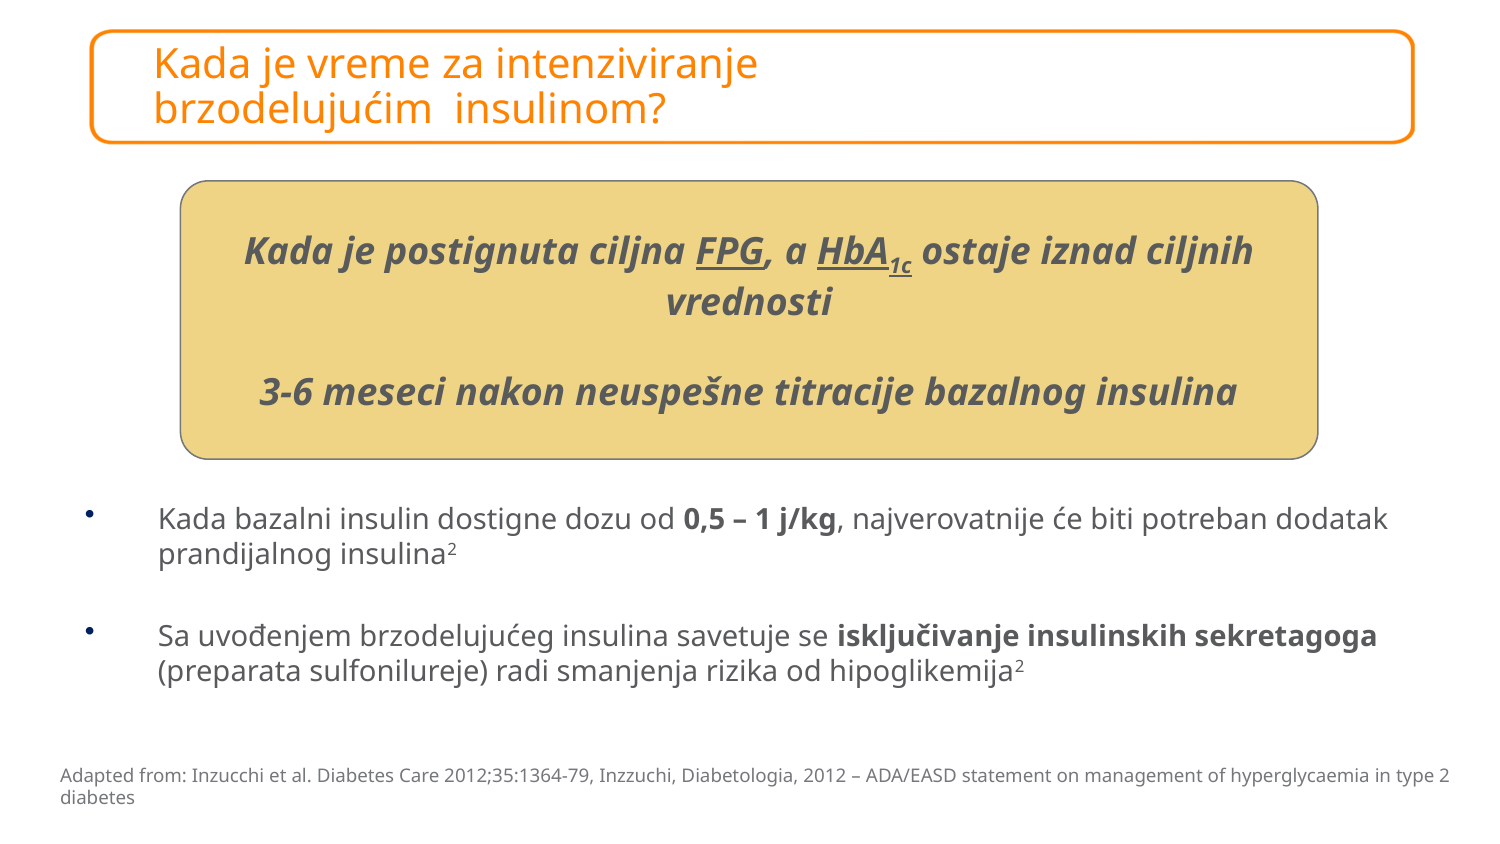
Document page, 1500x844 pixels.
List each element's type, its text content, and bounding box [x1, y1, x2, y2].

picture [88, 28, 1415, 145]
text_box Kada je postignuta ciljna FPG, a HbA1c ostaje iznad ciljnih vrednosti 3-6 meseci nakon neuspešne titracije bazalnog insulina [180, 180, 1318, 460]
title Kada je vreme za intenziviranje brzodelujućim insulinom? [138, 42, 1390, 133]
list Kada bazalni insulin dostigne dozu od 0,5 – 1 j/kg, najverovatnije će biti potreban dodatak prandijalnog insulina2 Sa uvođenjem brzodelujućeg insulina savetuje se isključivanje insulinskih sekretagoga (preparata sulfonilureje) radi smanjenja rizika od hipoglikemija2 [69, 166, 1411, 695]
text_box Adapted from: Inzucchi et al. Diabetes Care 2012;35:1364-79, Inzzuchi, Diabetologia, 2012 – ADA/EASD statement on management of hyperglycaemia in type 2 diabetes [46, 757, 1500, 795]
